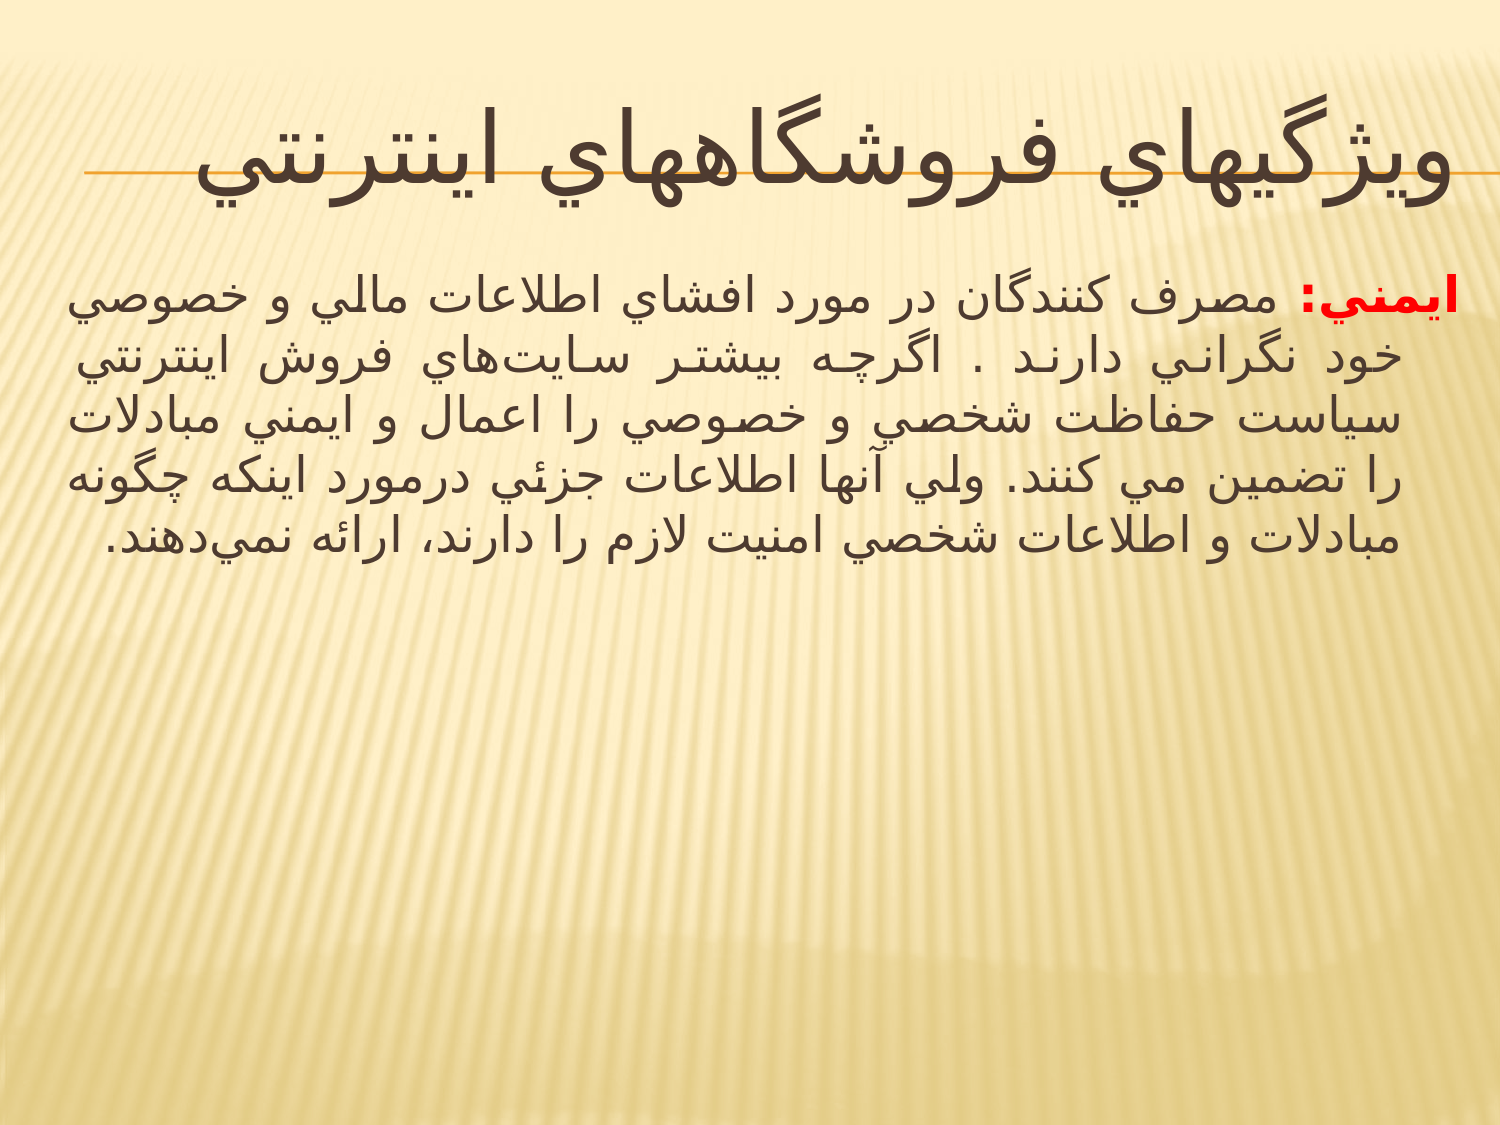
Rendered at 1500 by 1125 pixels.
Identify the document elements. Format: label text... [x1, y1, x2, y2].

title ويژگيهاي فروشگاههاي اينترنتي [50, 75, 1475, 213]
list ايمني: مصرف كنندگان در مورد افشاي اطلاعات مالي و خصوصي خود نگراني دارند . اگرچه بيشتر سايت‌هاي فروش اينترنتي سياست حفاظت شخصي و خصوصي را اعمال و ايمني مبادلات را تضمين مي كنند. ولي آنها اطلاعات جزئي درمورد اينكه چگونه مبادلات و اطلاعات شخصي امنيت لازم را دارند، ارائه نمي‌دهند. [50, 254, 1475, 998]
